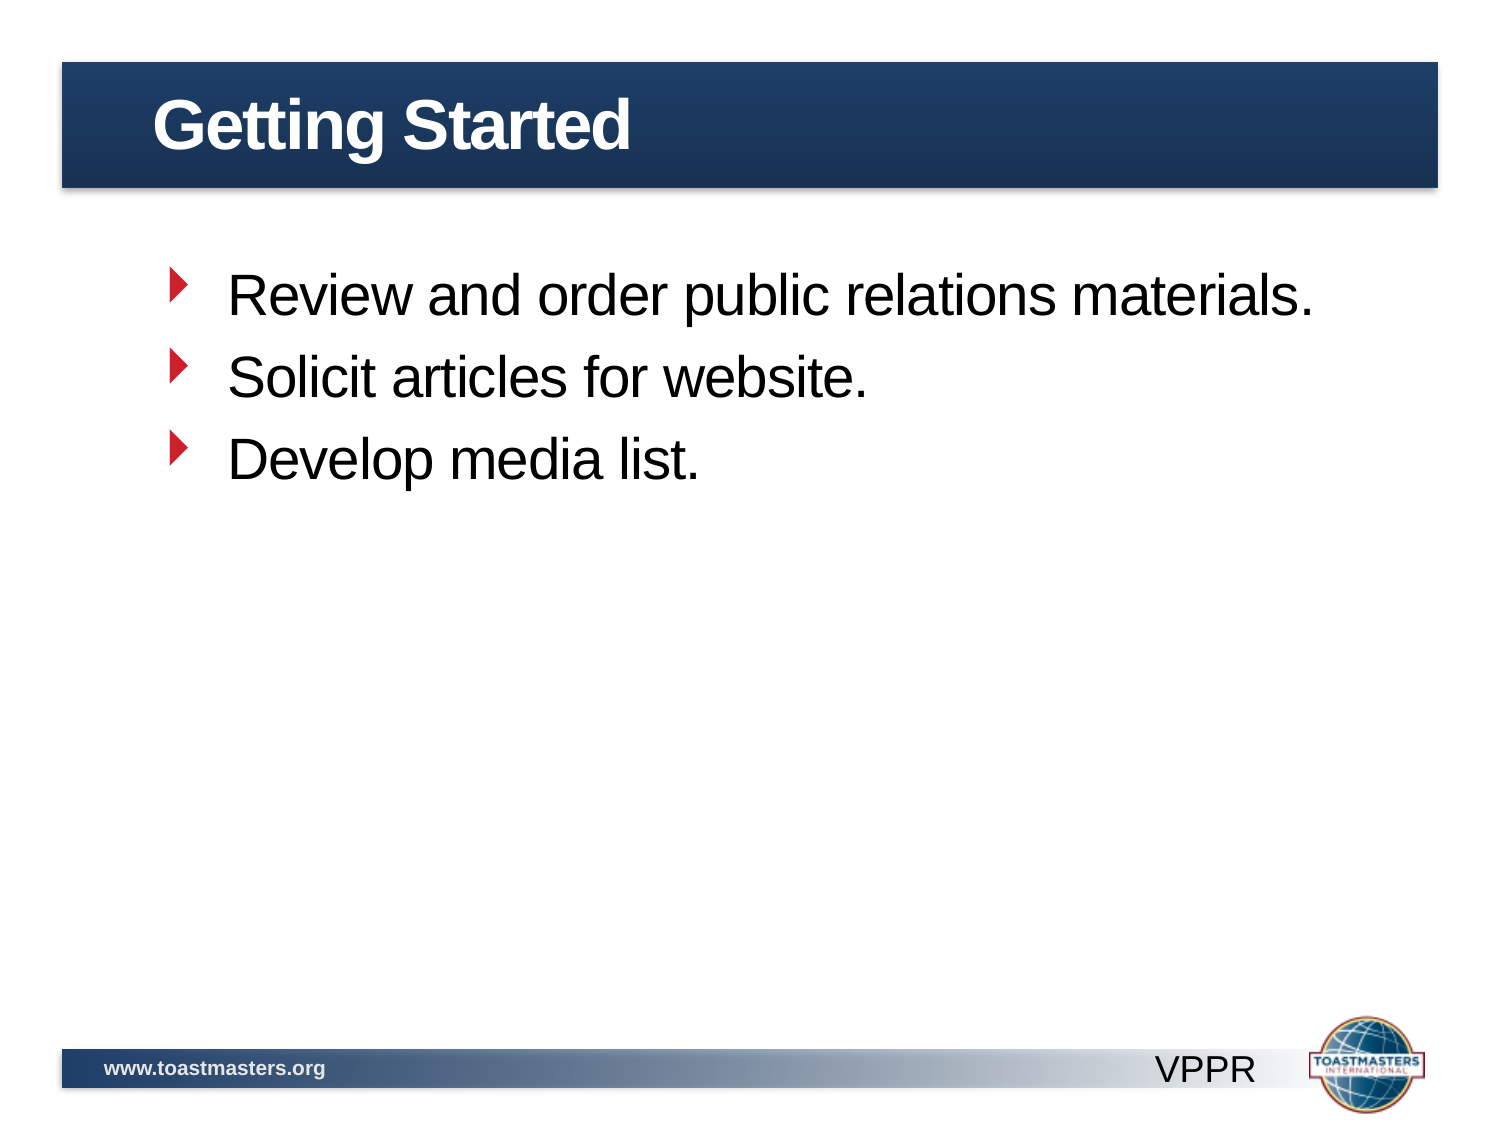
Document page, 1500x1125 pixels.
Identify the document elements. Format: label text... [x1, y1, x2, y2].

list Review and order public relations materials. Solicit articles for website. Develop media list. [137, 249, 1363, 1000]
picture [1309, 1013, 1425, 1117]
text_box VPPR [962, 1037, 1272, 1098]
title Getting Started [137, 70, 1363, 171]
